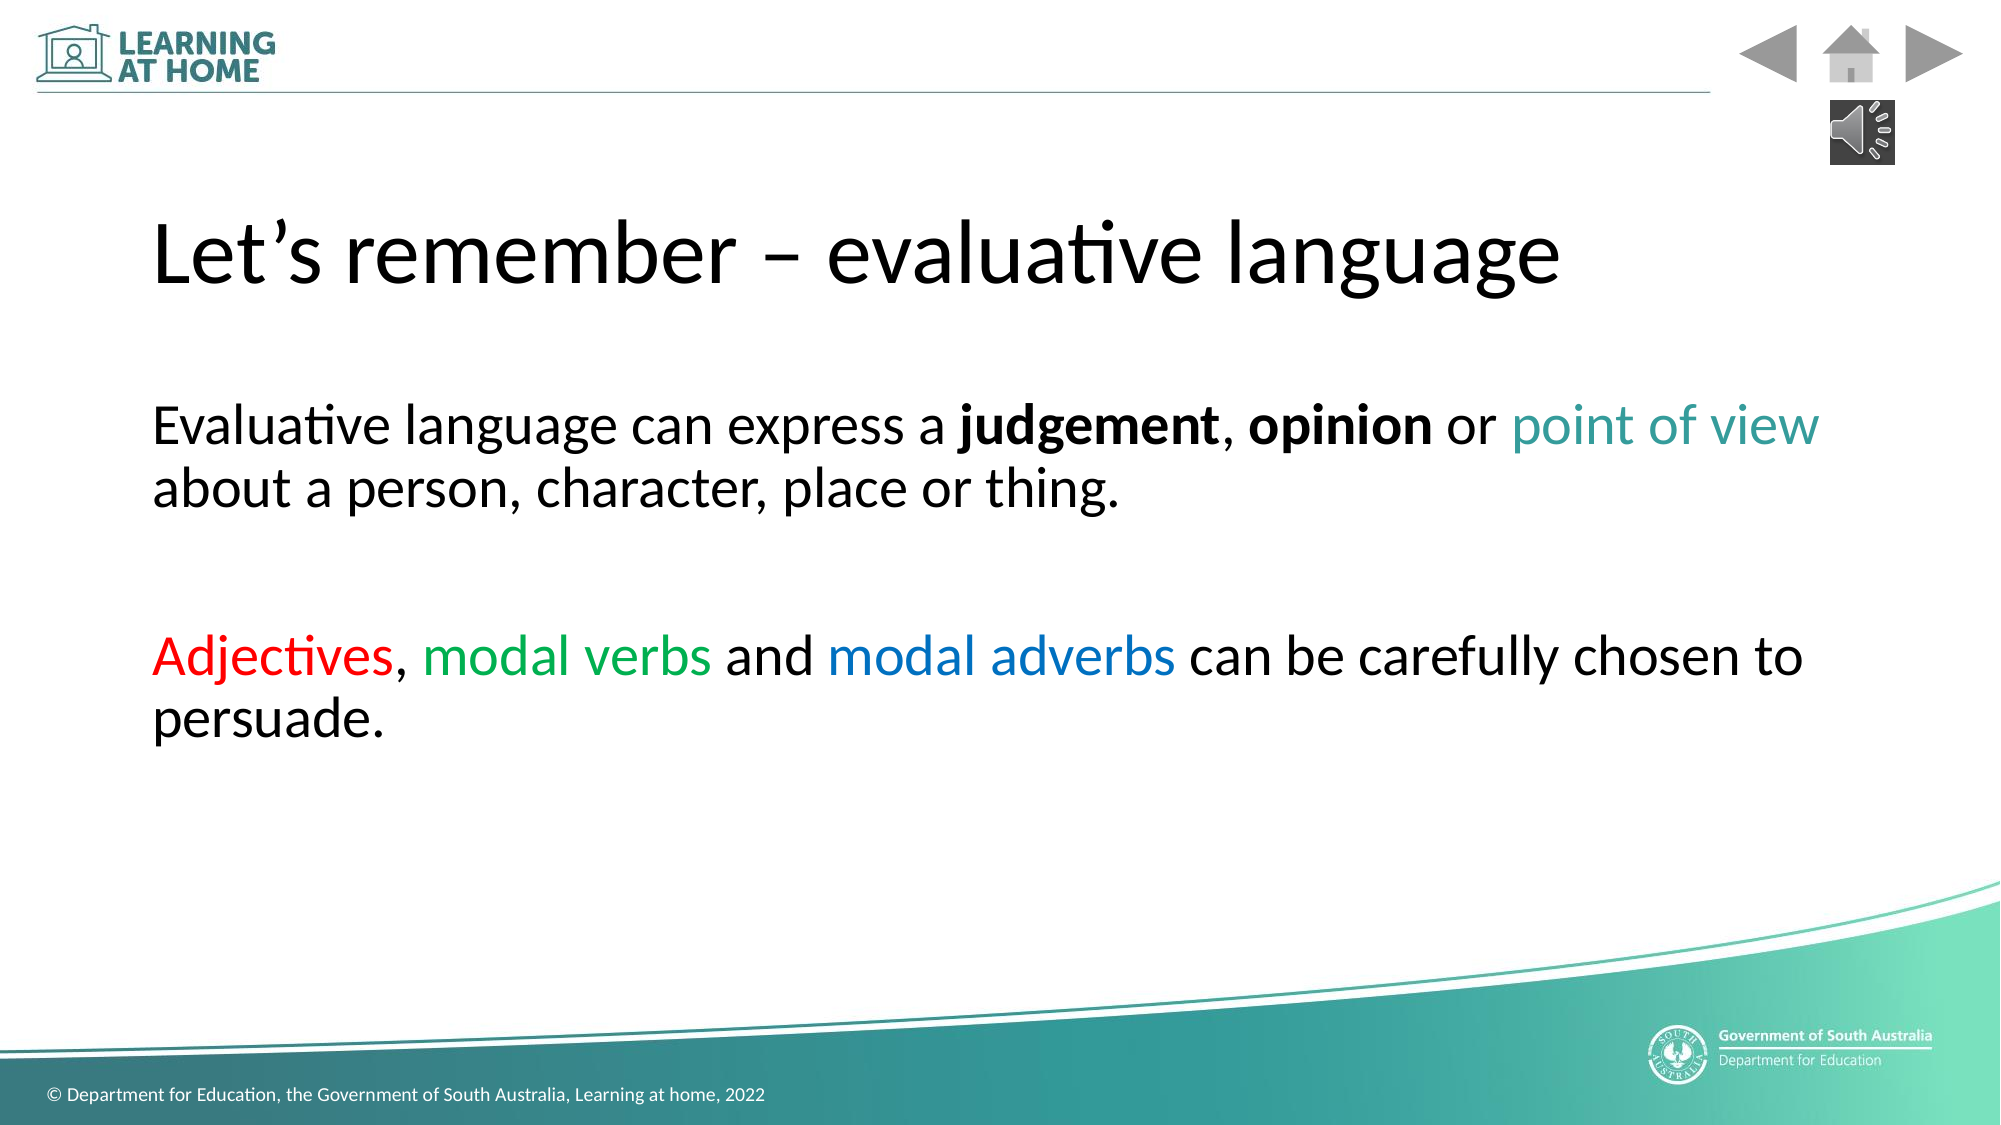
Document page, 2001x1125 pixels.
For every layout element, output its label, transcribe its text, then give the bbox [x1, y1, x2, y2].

list Evaluative language can express a judgement, opinion or point of view about a person, character, place or thing. Adjectives, modal verbs and modal adverbs can be carefully chosen to persuade. [137, 387, 1863, 899]
title Let’s remember – evaluative language [137, 144, 1863, 363]
picture [0, 0, 2000, 1125]
